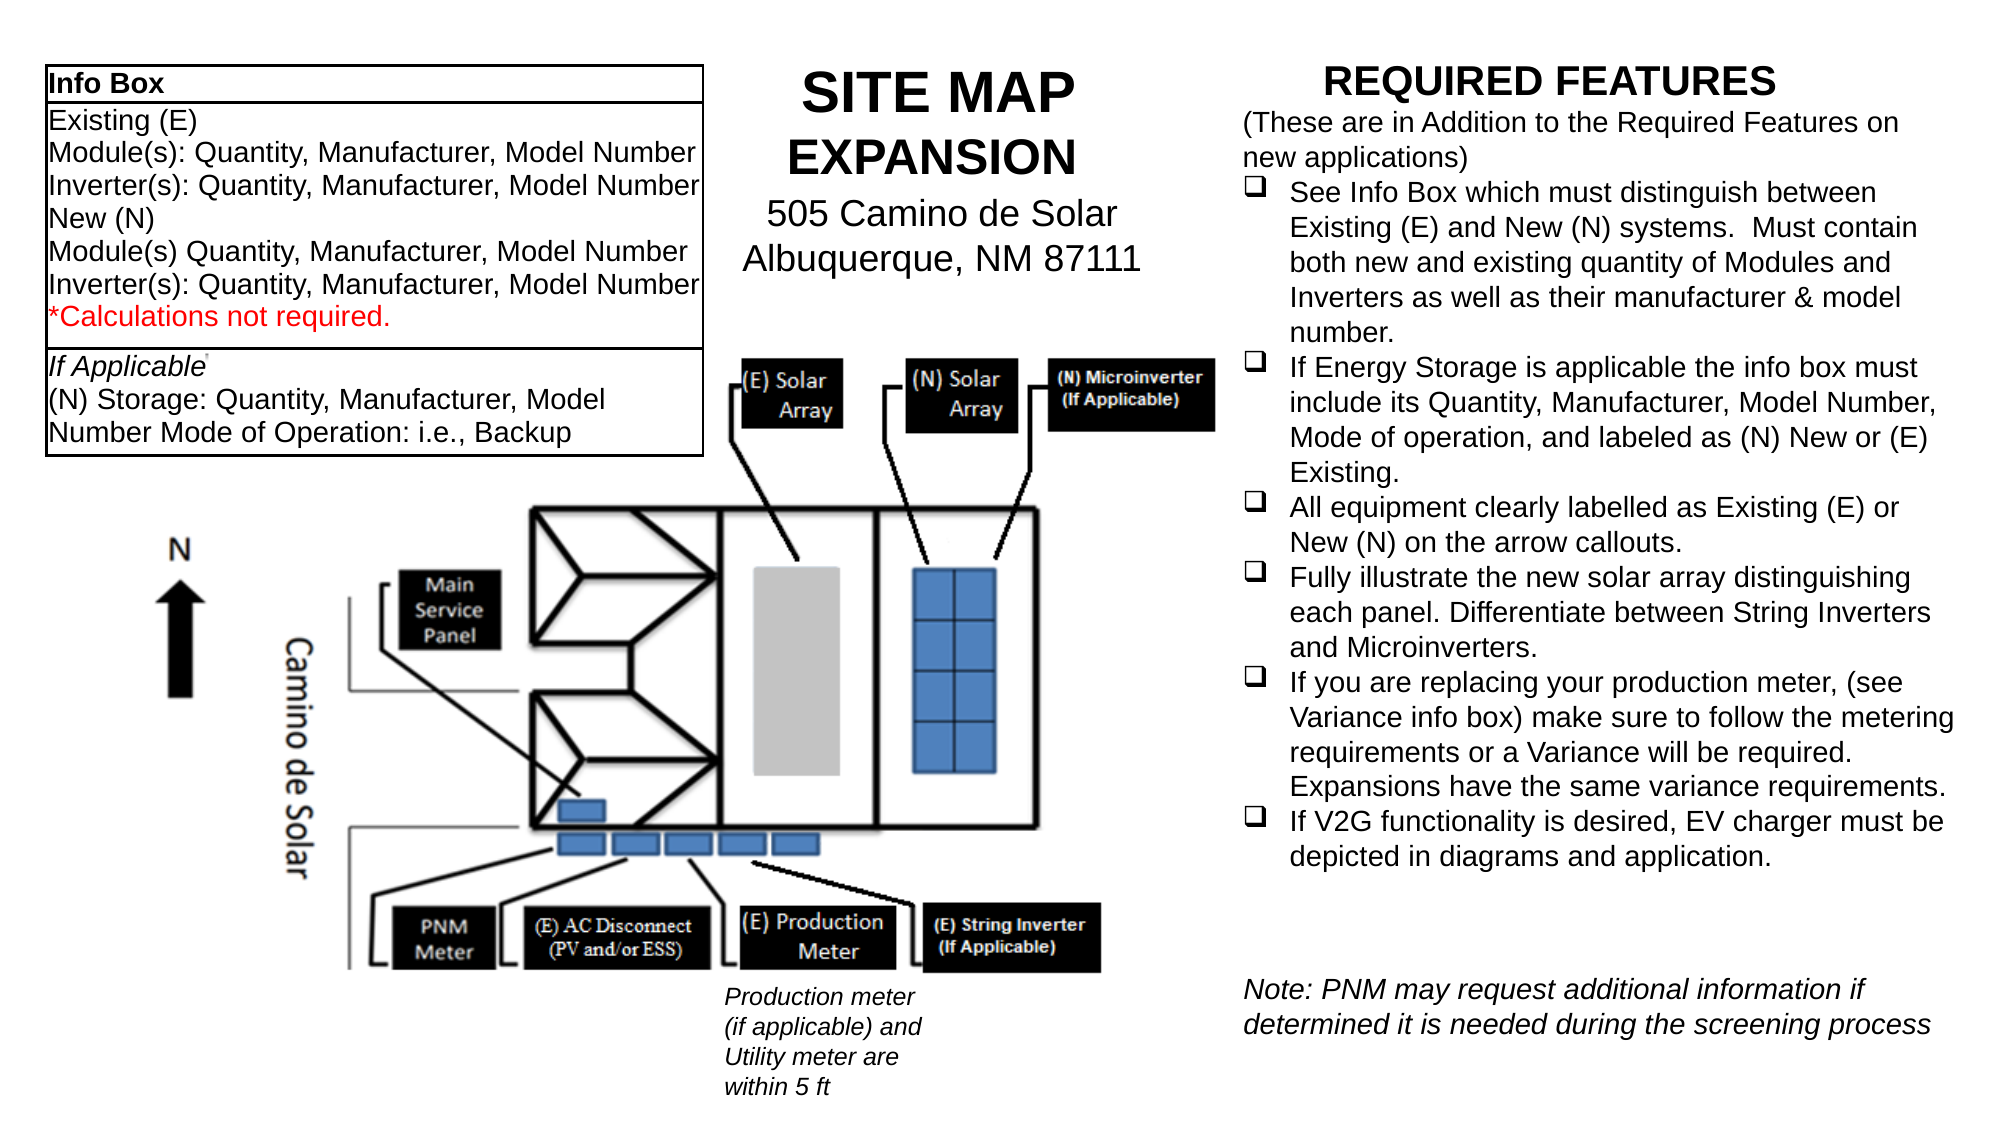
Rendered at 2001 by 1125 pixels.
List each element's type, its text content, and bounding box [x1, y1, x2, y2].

text_box Production meter (if applicable) and Utility meter are within 5 ft [709, 992, 943, 1108]
text_box 505 Camino de Solar Albuquerque, NM 87111 [723, 181, 1161, 287]
picture [154, 346, 1228, 992]
table_header Info Box [48, 67, 702, 101]
text_box SITE MAP EXPANSION [722, 46, 1142, 192]
text_box REQUIRED FEATURES (These are in Addition to the Required Features on new applications) See Info Box which must distinguish between Existing (E) and New (N) systems. Must contain both new and existing quantity of Modules and Inverters as well as their manufacturer & model number. If Energy Storage is applicable the info box must include its Quantity, Manufacturer, Model Number, Mode of operation, and labeled as (N) New or (E) Existing. All equipment clearly labelled as Existing (E) or New (N) on the arrow callouts. Fully illustrate the new solar array distinguishing each panel. Differentiate between String Inverters and Microinverters. If you are replacing your production meter, (see Variance info box) make sure to follow the metering requirements or a Variance will be required. Expansions have the same variance requirements. If V2G functionality is desired, EV charger must be depicted in diagrams and application. [1227, 46, 1973, 1035]
table_cell If Applicable (N) Storage: Quantity, Manufacturer, Model Number Mode of Operation: i.e., Backup [48, 350, 154, 454]
table_cell Existing (E) Module(s): Quantity, Manufacturer, Model Number Inverter(s): Quantity, Manufacturer, Model Number New (N) Module(s) Quantity, Manufacturer, Model Number Inverter(s): Quantity, Manufacturer, Model Number *Calculations not required. [48, 104, 702, 347]
text_box Note: PNM may request additional information if determined it is needed during the screening process [1228, 963, 1948, 1048]
